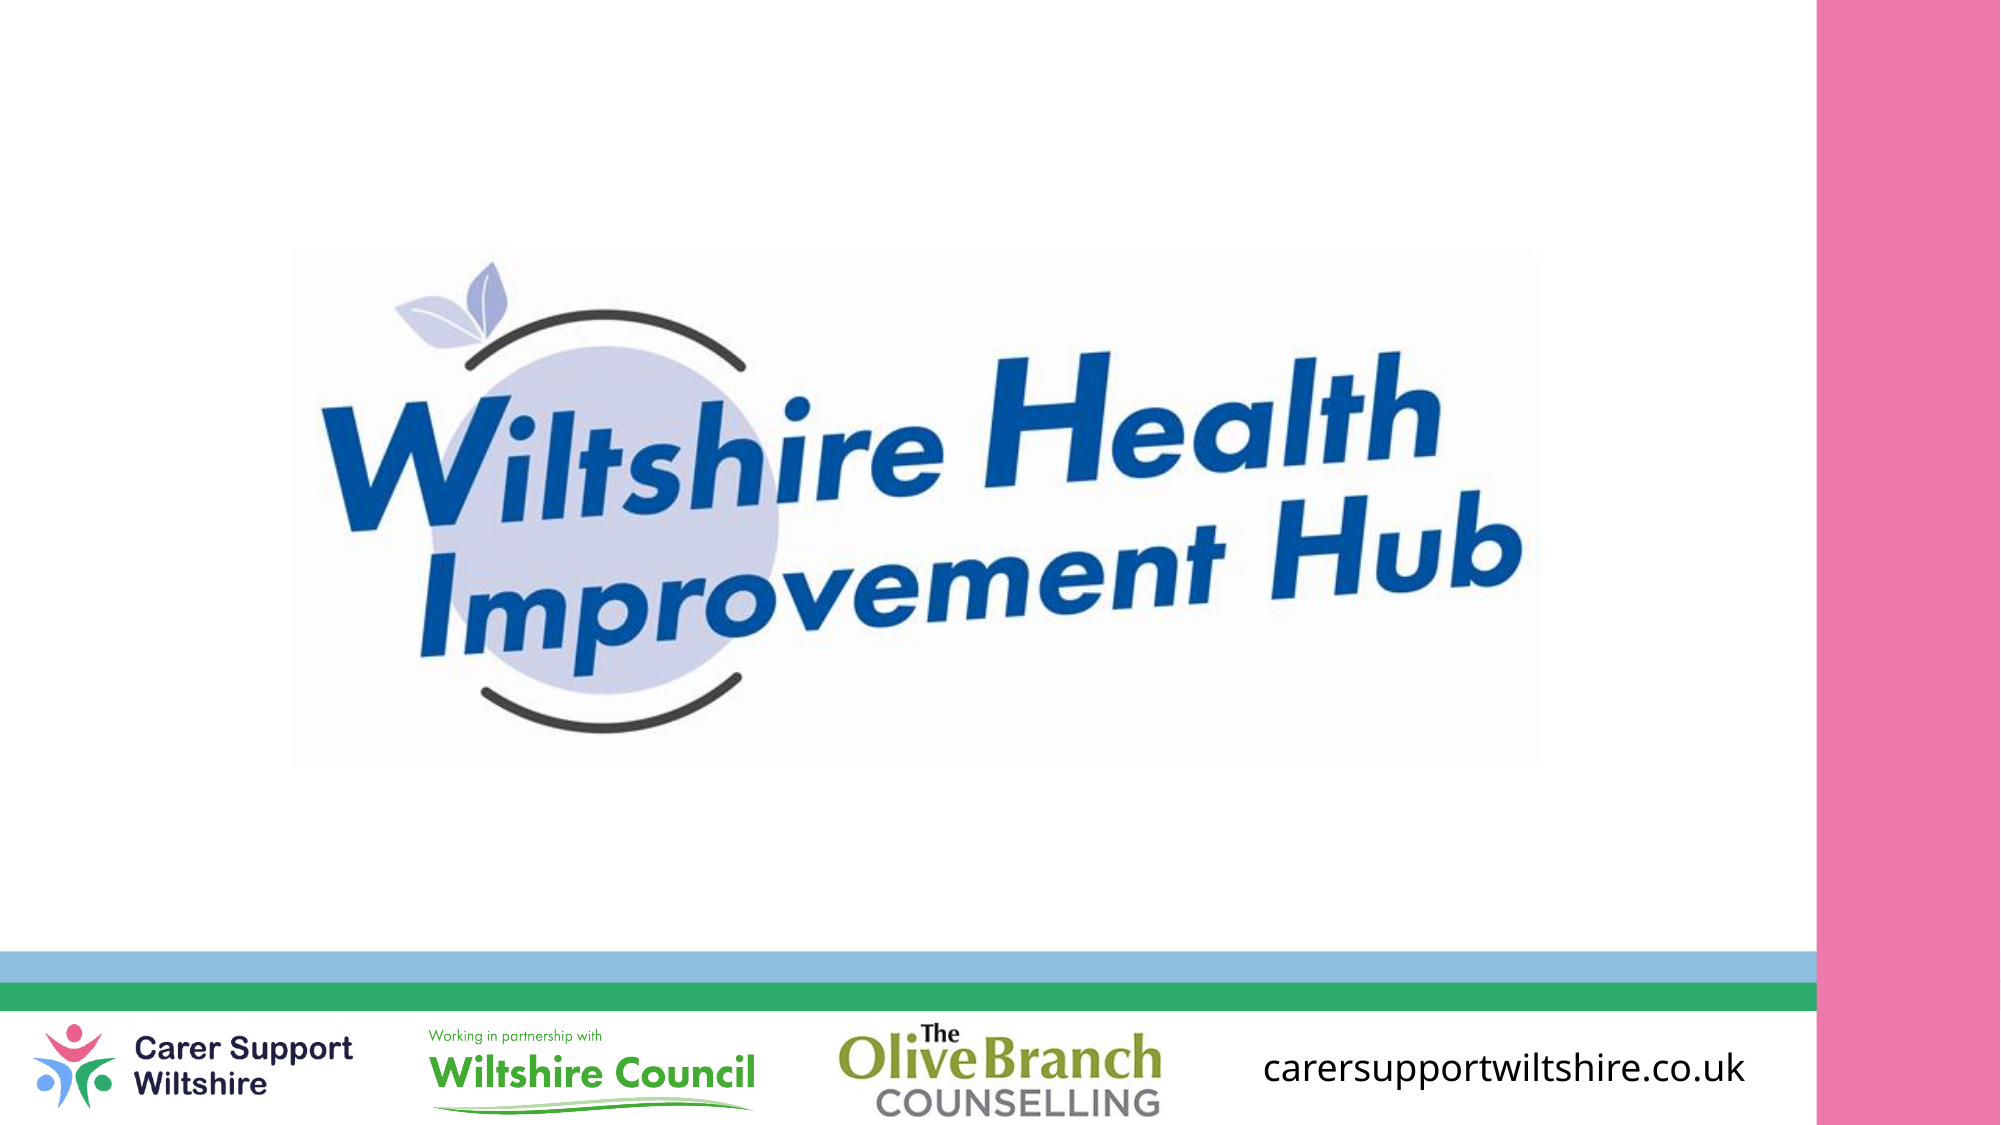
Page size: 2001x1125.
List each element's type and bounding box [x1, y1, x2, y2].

picture [838, 1021, 1162, 1119]
picture [293, 248, 1544, 768]
picture [412, 1019, 771, 1119]
picture [33, 1024, 353, 1108]
